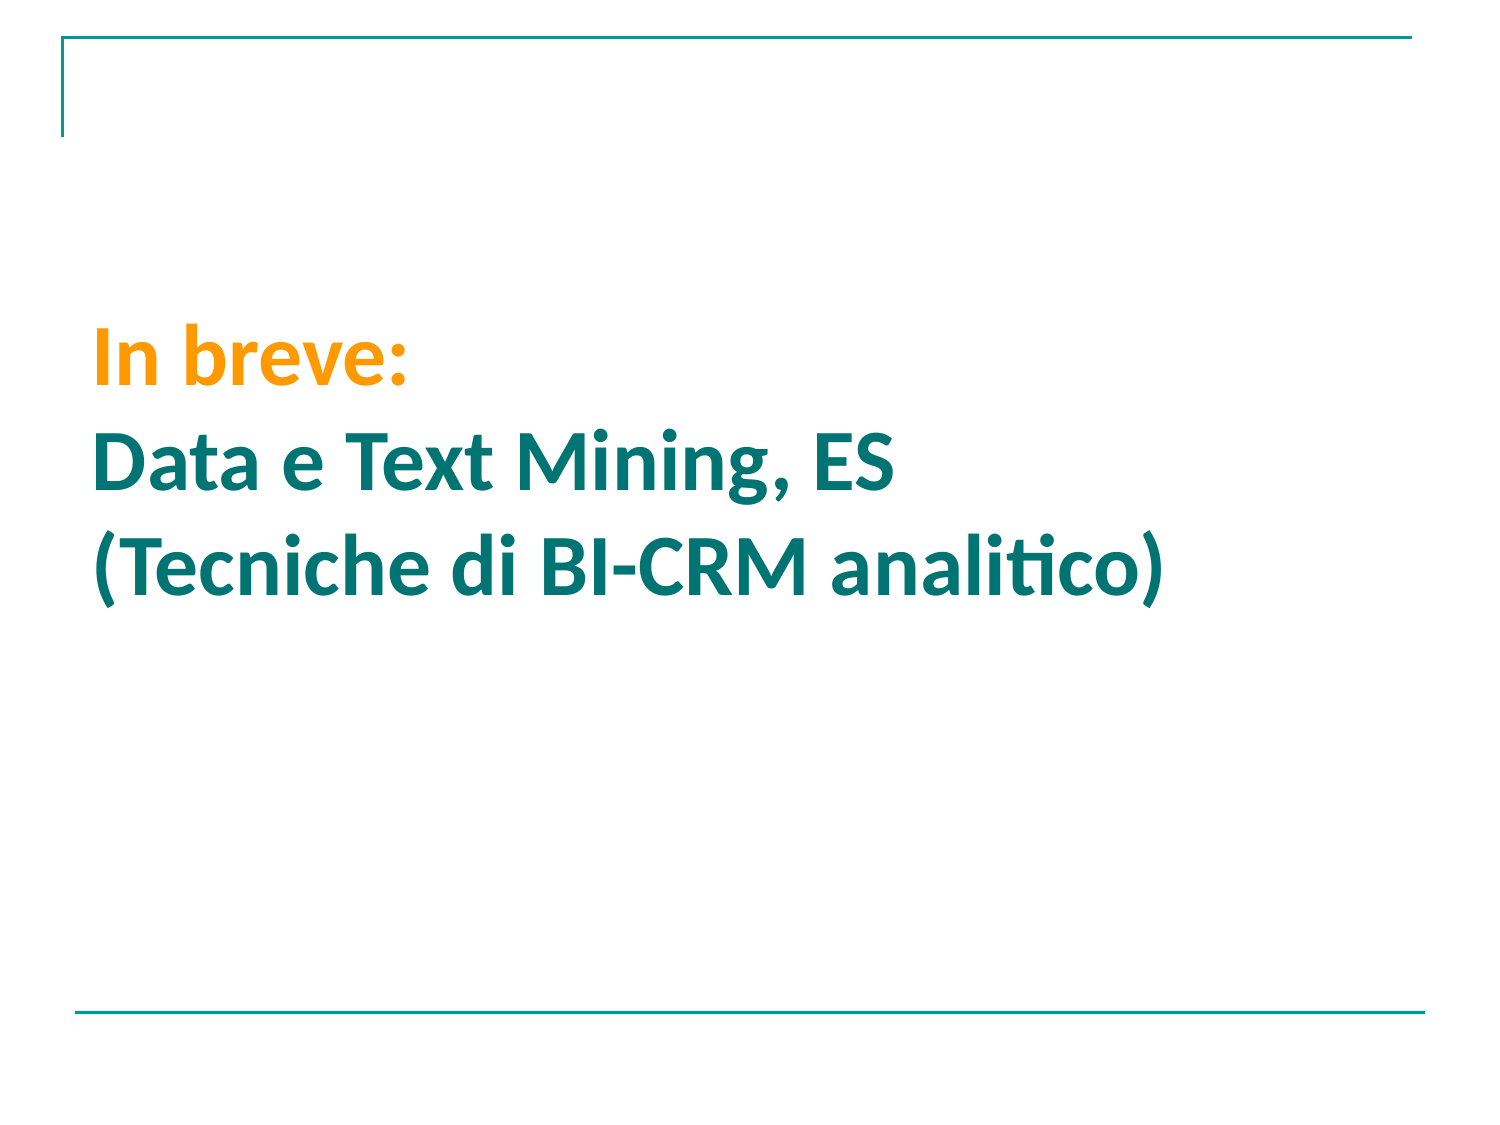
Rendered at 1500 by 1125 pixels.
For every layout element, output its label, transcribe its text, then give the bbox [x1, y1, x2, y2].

title In breve: Data e Text Mining, ES (Tecniche di BI-CRM analitico) [76, 361, 1427, 550]
